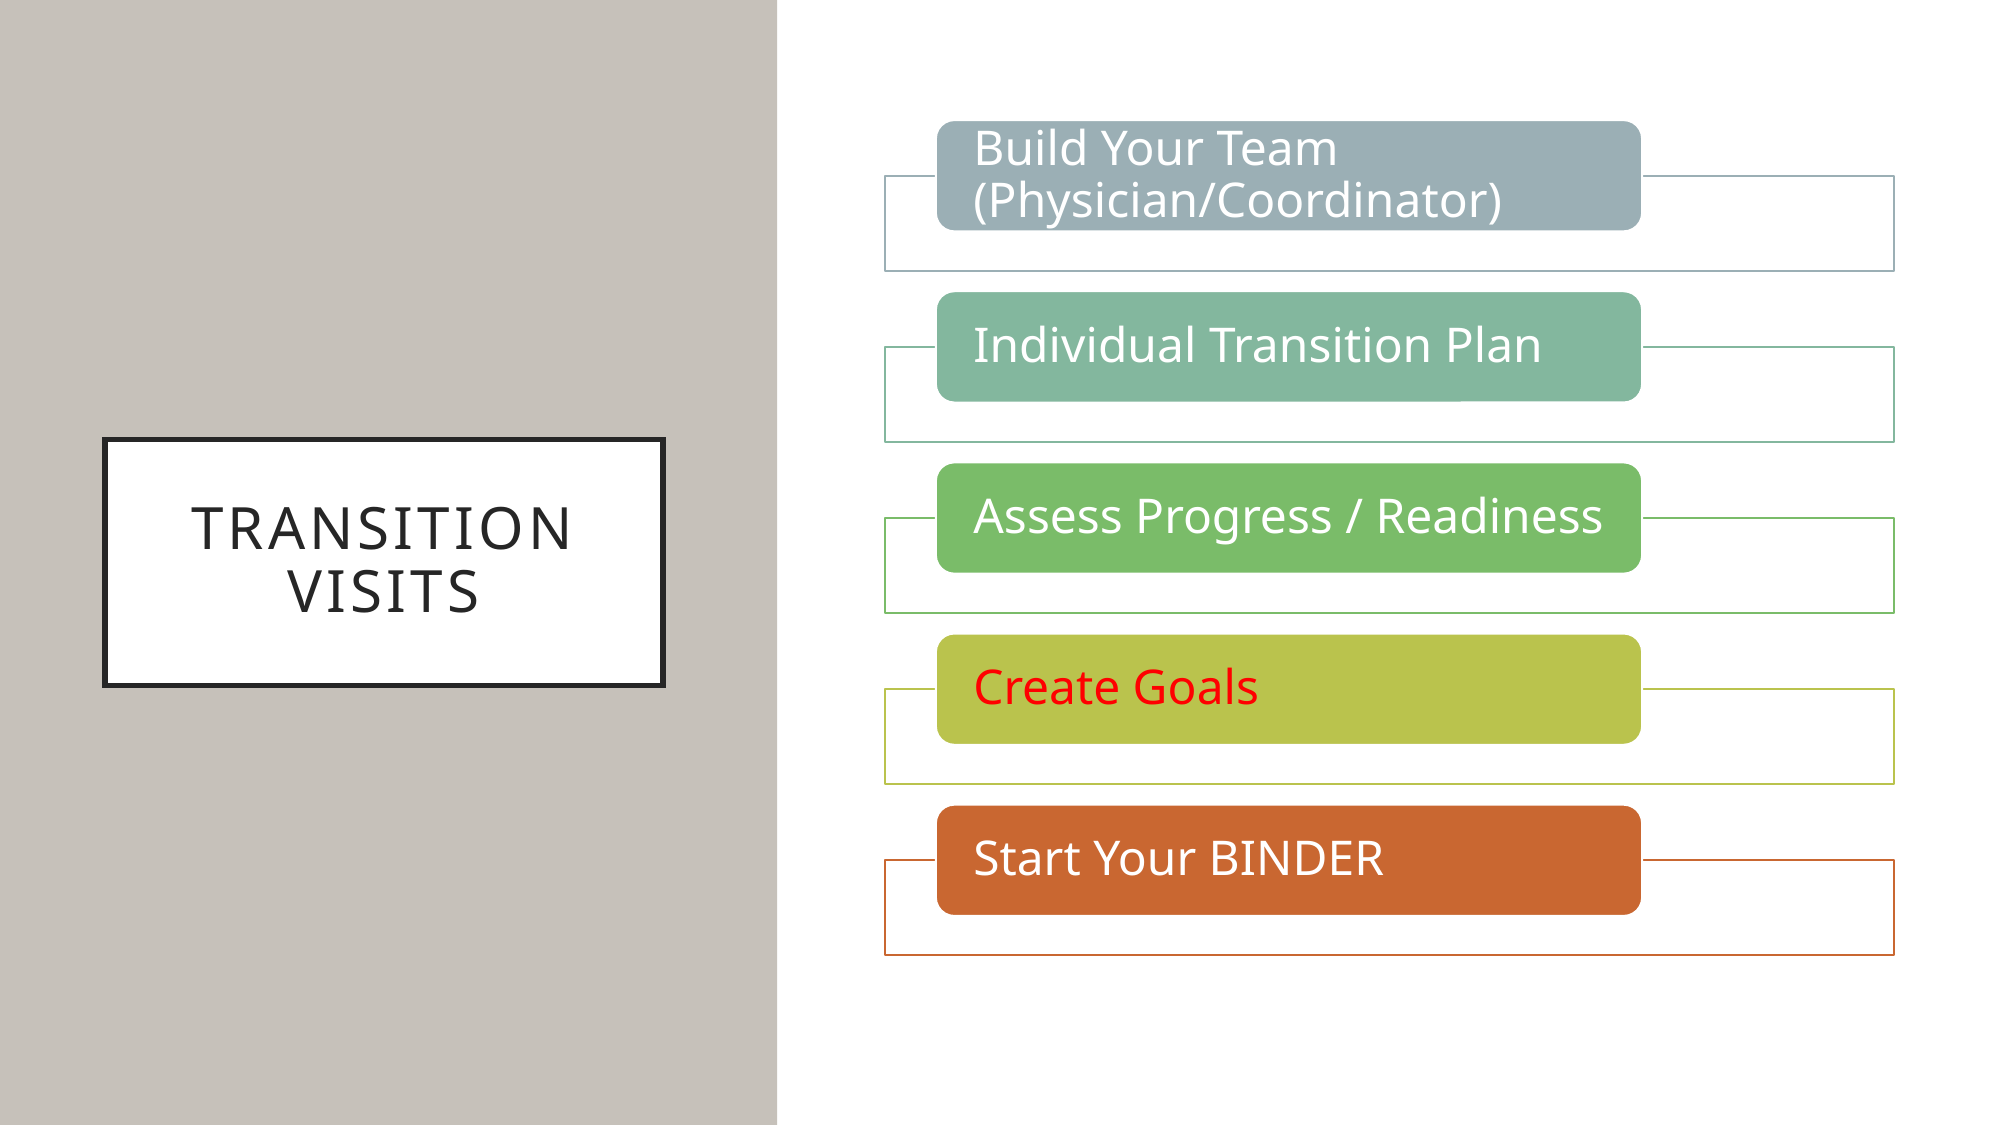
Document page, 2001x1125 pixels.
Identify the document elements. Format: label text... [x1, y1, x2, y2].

text_box [0, 0, 778, 1125]
text_box [779, 0, 2000, 1125]
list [885, 104, 1895, 971]
title Transition Visits [102, 437, 666, 688]
